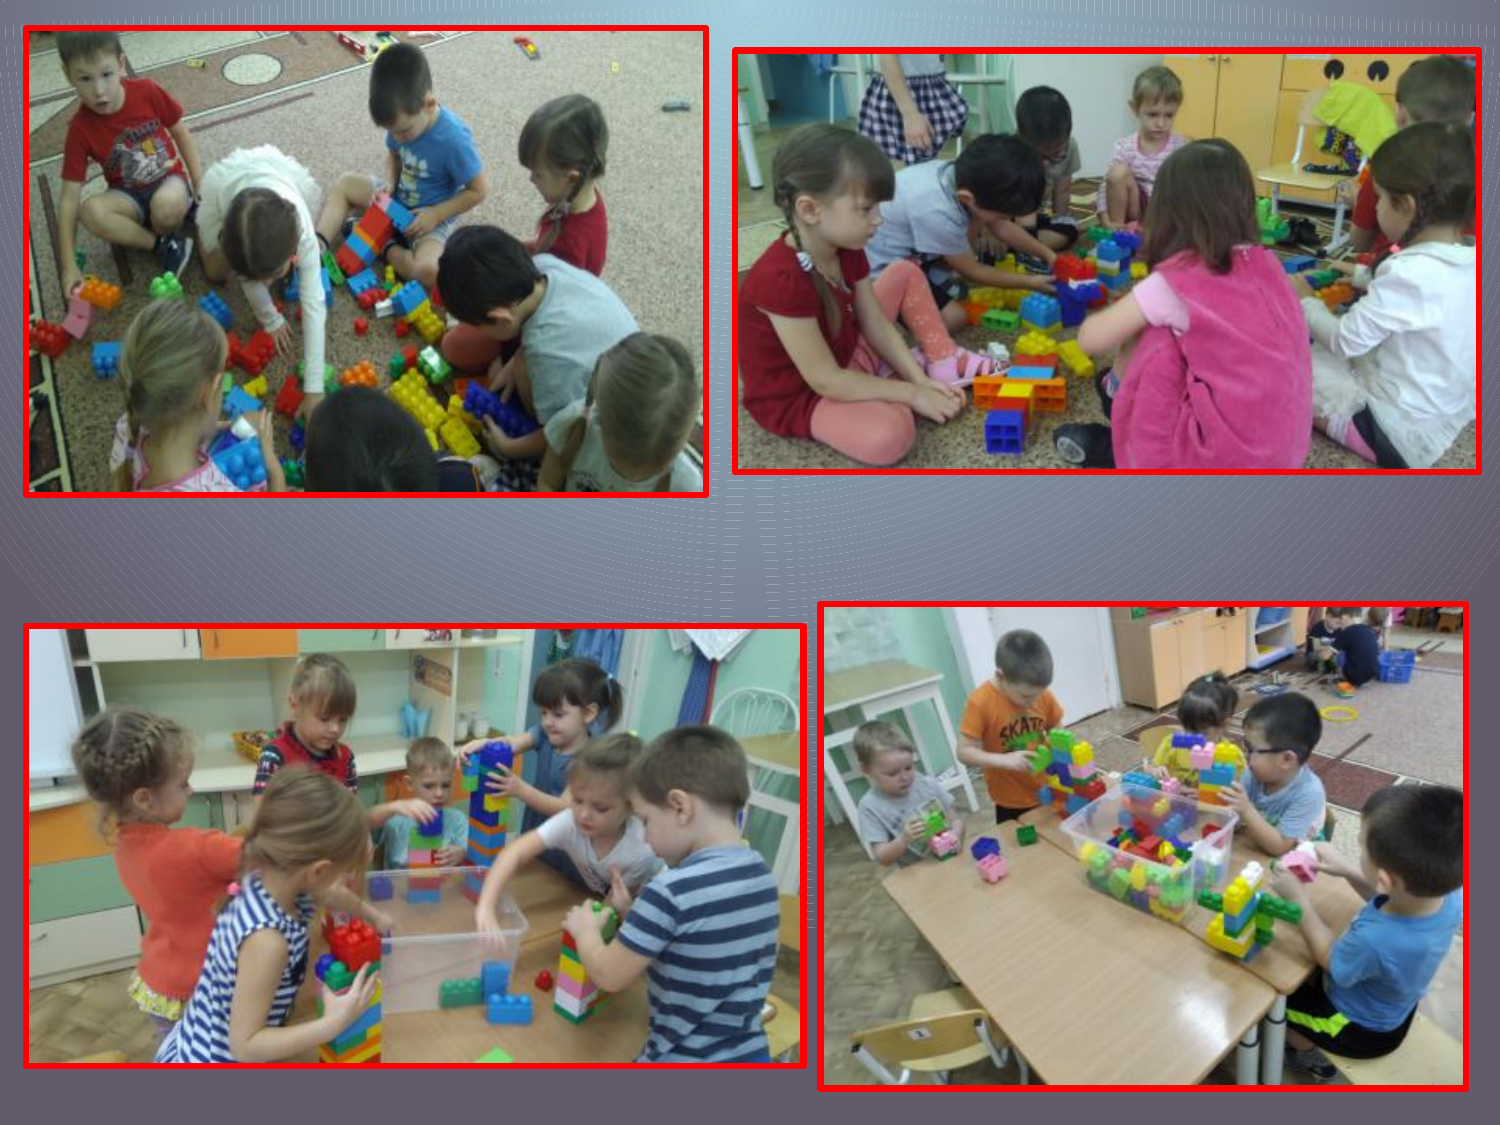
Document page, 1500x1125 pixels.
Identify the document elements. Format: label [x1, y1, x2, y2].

picture [29, 30, 703, 492]
picture [29, 629, 801, 1064]
picture [737, 53, 1477, 470]
picture [823, 606, 1464, 1086]
